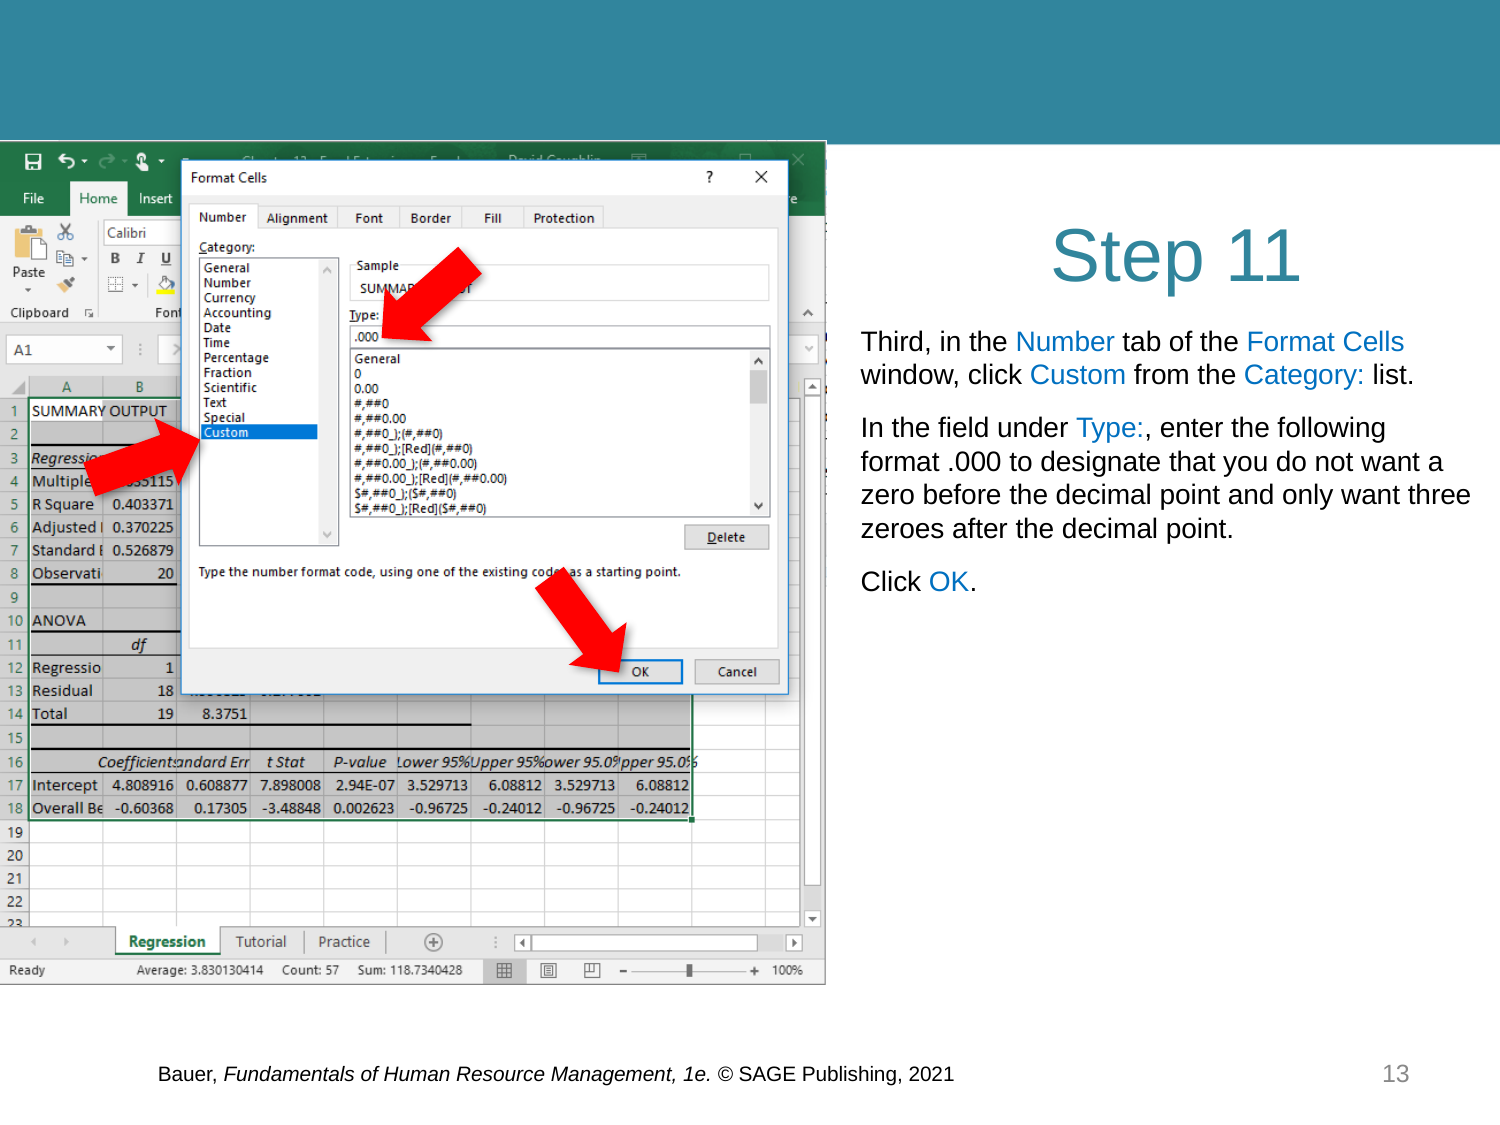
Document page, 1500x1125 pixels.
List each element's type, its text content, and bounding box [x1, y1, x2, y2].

footer Bauer, Fundamentals of Human Resource Management, 1e. © SAGE Publishing, 2021 [75, 1042, 1038, 1103]
text_box Third, in the Number tab of the Format Cells window, click Custom from the Category: list. In the field under Type:, enter the following format .000 to designate that you do not want a zero before the decimal point and only want three zeroes after the decimal point. Click OK. [845, 315, 1498, 605]
text_box Step 11 [1035, 175, 1320, 339]
picture [0, 0, 1500, 1125]
slide_number 13 [1074, 1042, 1425, 1103]
